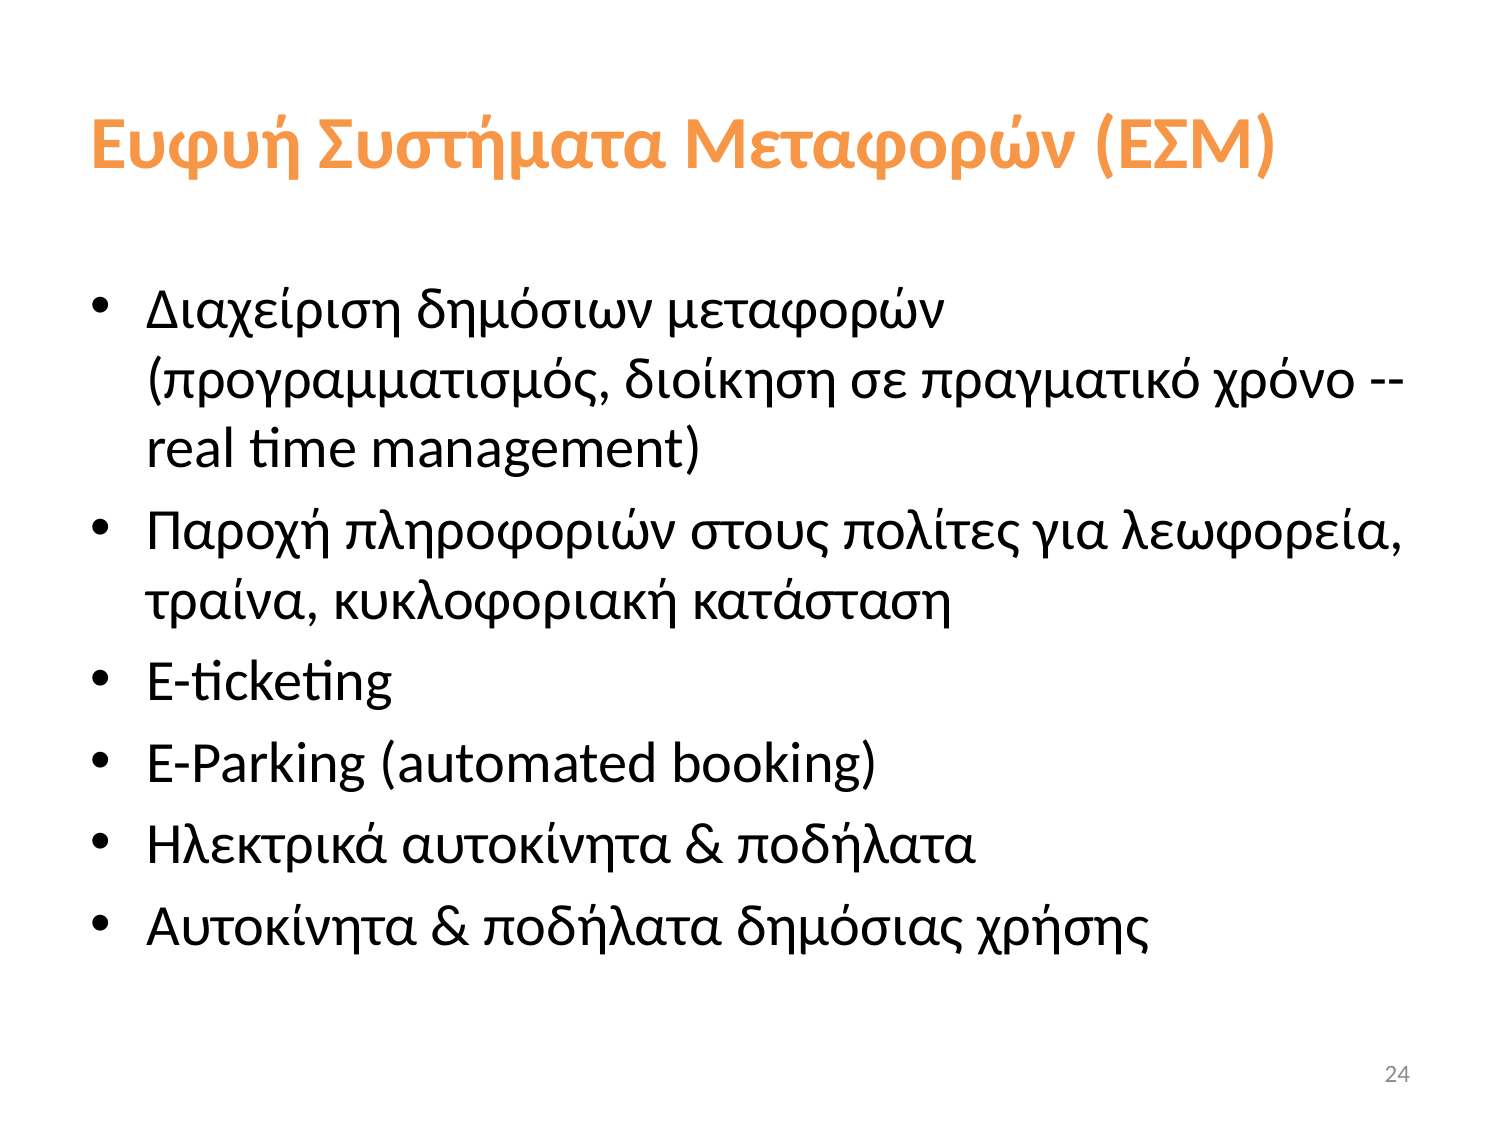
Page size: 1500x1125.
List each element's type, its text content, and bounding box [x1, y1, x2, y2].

title Ευφυή Συστήματα Μεταφορών (ΕΣΜ) [75, 45, 1425, 233]
slide_number 24 [1074, 1042, 1425, 1103]
list Διαχείριση δημόσιων μεταφορών (προγραμματισμός, διοίκηση σε πραγματικό χρόνο --real time management) Παροχή πληροφοριών στους πολίτες για λεωφορεία, τραίνα, κυκλοφοριακή κατάσταση E-ticketing Ε-Parking (automated booking) Ηλεκτρικά αυτοκίνητα & ποδήλατα Αυτοκίνητα & ποδήλατα δημόσιας χρήσης [75, 262, 1425, 1005]
